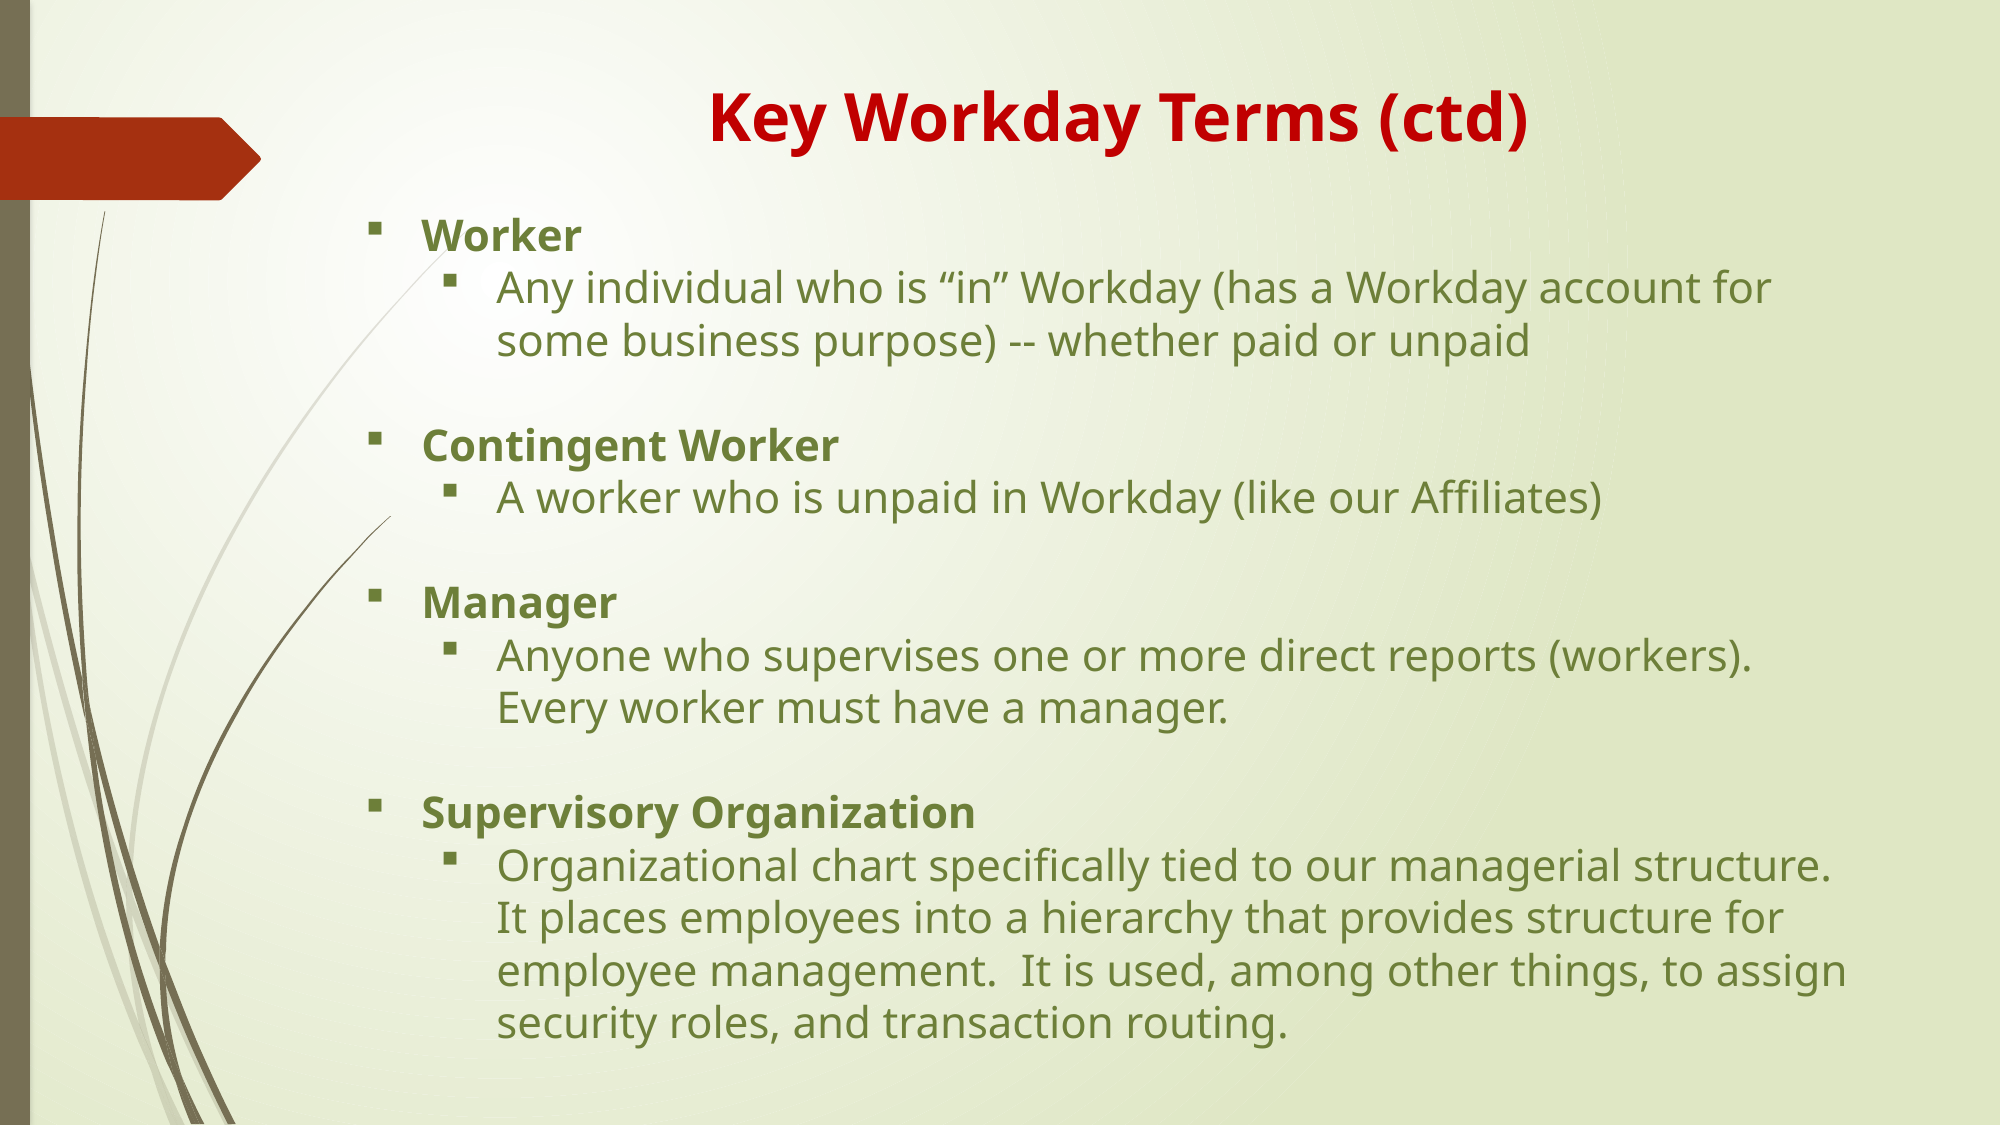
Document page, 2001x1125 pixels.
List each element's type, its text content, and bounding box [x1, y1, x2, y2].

text_box Key Workday Terms (ctd) Worker Any individual who is “in” Workday (has a Workday account for some business purpose) -- whether paid or unpaid Contingent Worker A worker who is unpaid in Workday (like our Affiliates) Manager Anyone who supervises one or more direct reports (workers). Every worker must have a manager. Supervisory Organization Organizational chart specifically tied to our managerial structure. It places employees into a hierarchy that provides structure for employee management. It is used, among other things, to assign security roles, and transaction routing. [350, 67, 1887, 1056]
